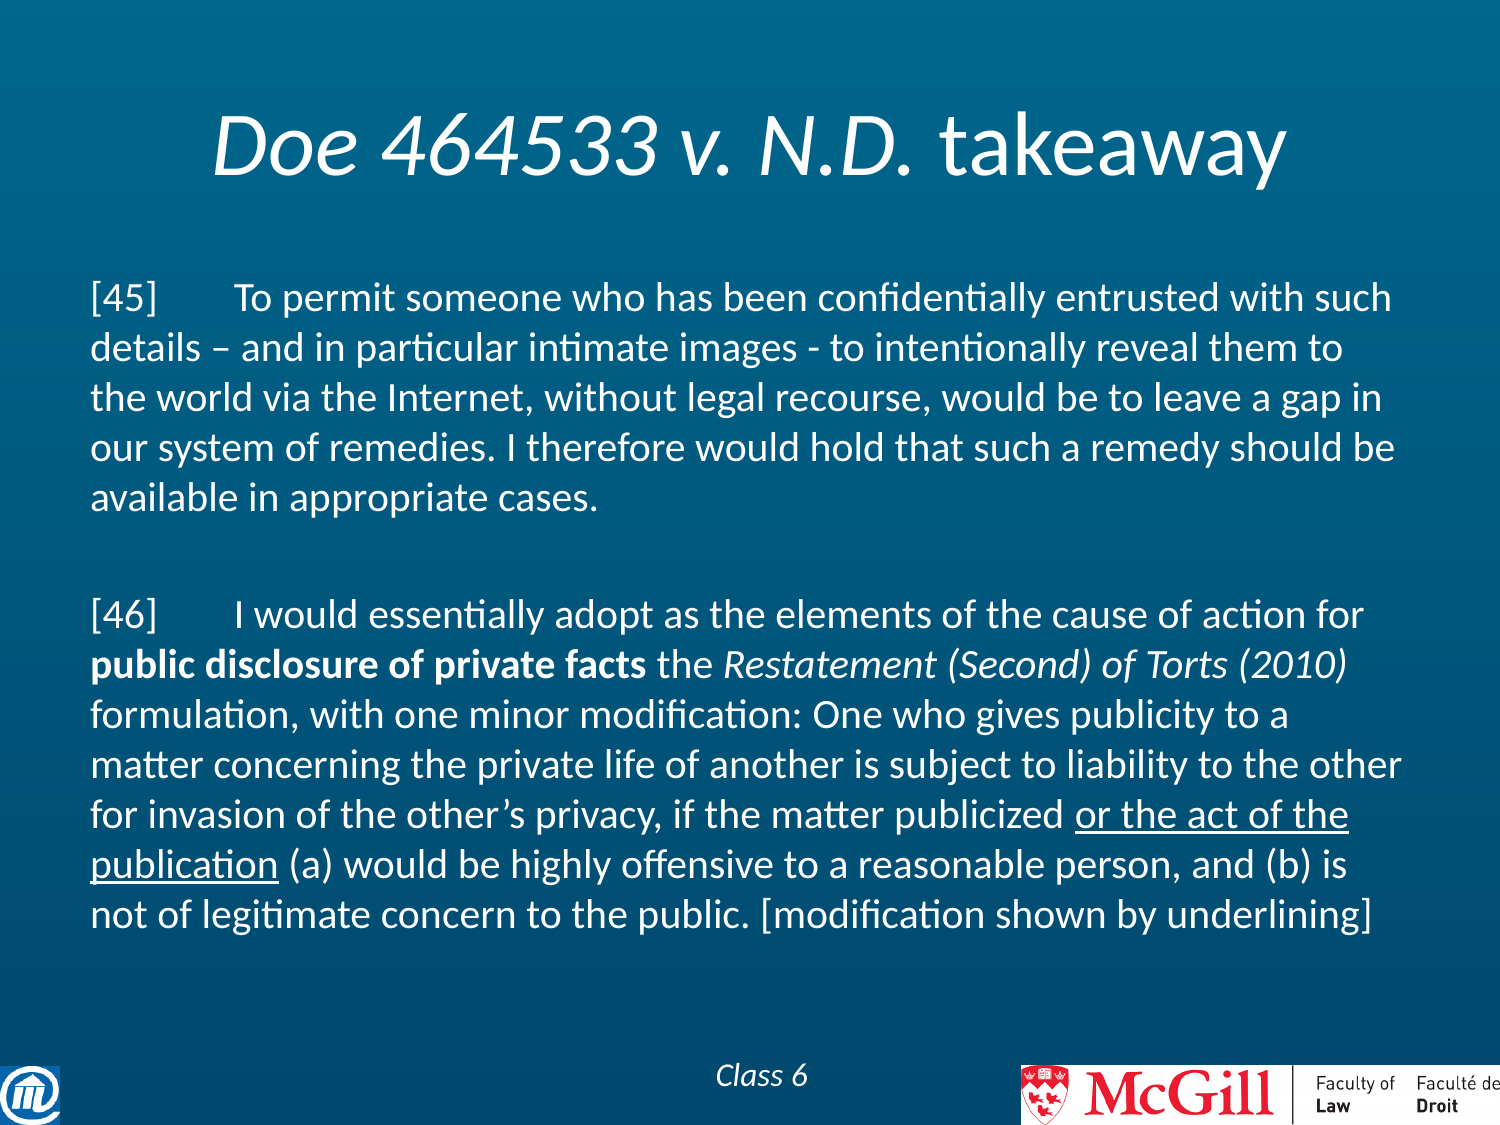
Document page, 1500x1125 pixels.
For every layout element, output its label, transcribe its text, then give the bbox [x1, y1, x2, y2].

list [45] To permit someone who has been confidentially entrusted with such details – and in particular intimate images - to intentionally reveal them to the world via the Internet, without legal recourse, would be to leave a gap in our system of remedies. I therefore would hold that such a remedy should be available in appropriate cases. [46] I would essentially adopt as the elements of the cause of action for public disclosure of private facts the Restatement (Second) of Torts (2010) formulation, with one minor modification: One who gives publicity to a matter concerning the private life of another is subject to liability to the other for invasion of the other’s privacy, if the matter publicized or the act of the publication (a) would be highly offensive to a reasonable person, and (b) is not of legitimate concern to the public. [modification shown by underlining] [75, 262, 1425, 1005]
picture [0, 1067, 59, 1125]
title Doe 464533 v. N.D. takeaway [75, 45, 1425, 233]
footer Class 6 [490, 1042, 1034, 1103]
picture [1022, 1066, 1500, 1125]
